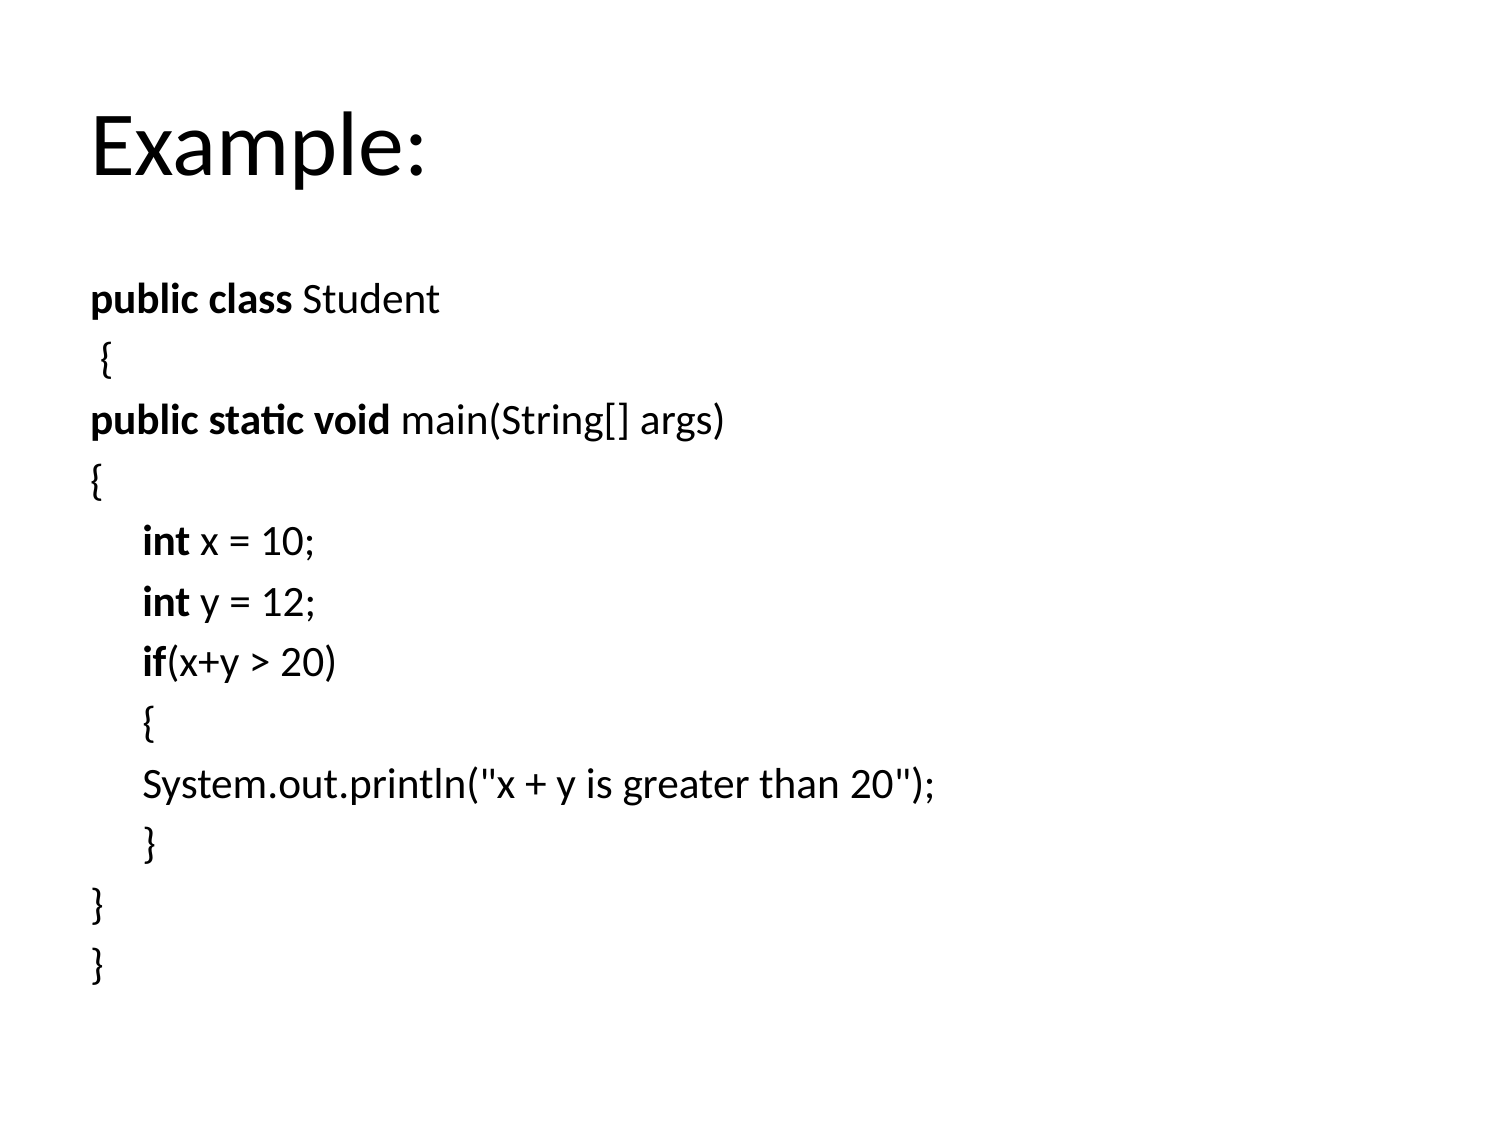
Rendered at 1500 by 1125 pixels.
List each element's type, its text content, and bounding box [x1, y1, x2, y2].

title Example: [75, 45, 1425, 233]
list public class Student { public static void main(String[] args) { int x = 10; int y = 12; if(x+y > 20) { System.out.println("x + y is greater than 20"); } } } [75, 262, 1425, 1005]
